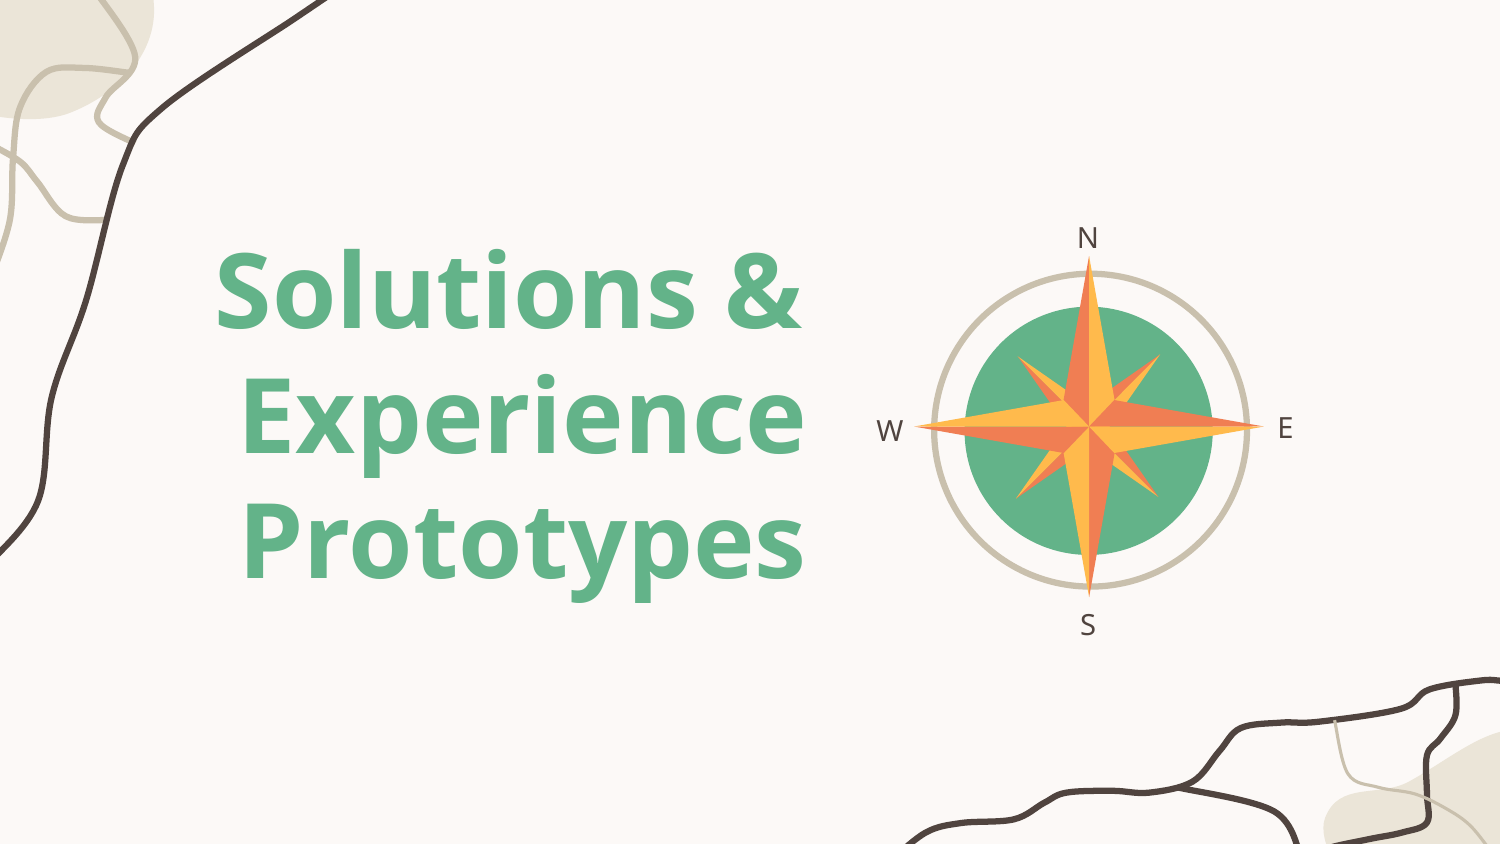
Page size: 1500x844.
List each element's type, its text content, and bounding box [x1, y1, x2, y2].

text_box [913, 255, 1265, 598]
title Solutions & Experience Prototypes [9, 159, 1036, 664]
title N [1043, 216, 1133, 254]
title E [1268, 406, 1353, 447]
title S [1043, 607, 1133, 644]
